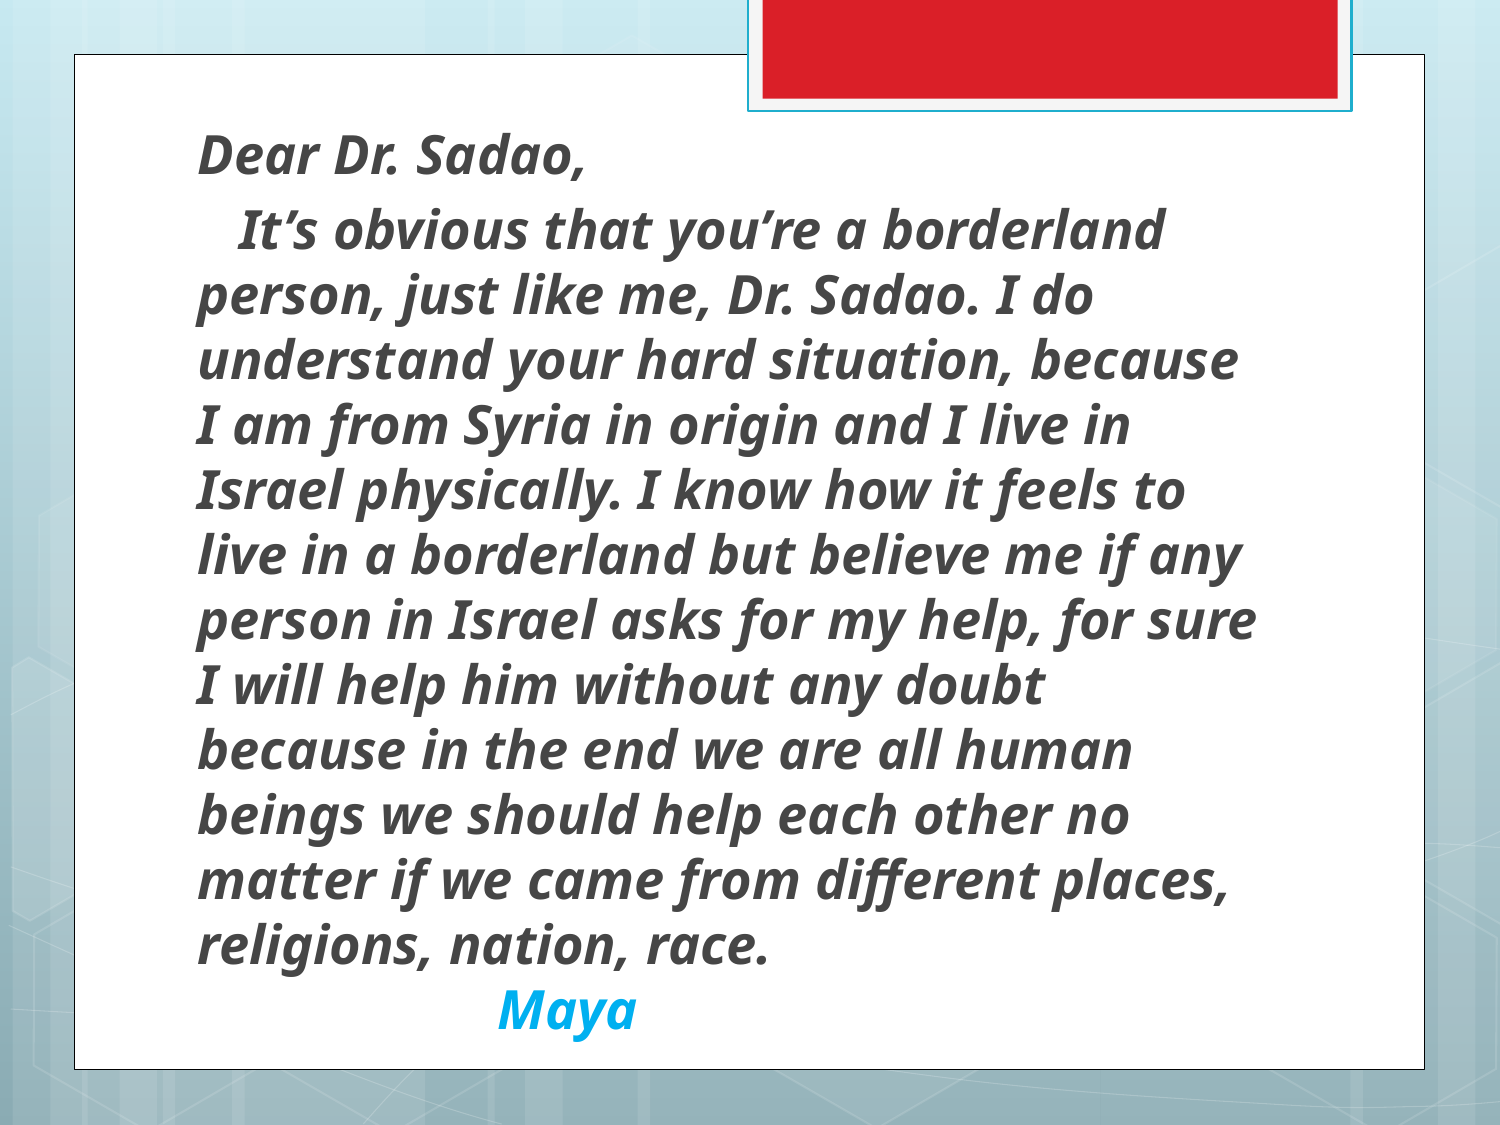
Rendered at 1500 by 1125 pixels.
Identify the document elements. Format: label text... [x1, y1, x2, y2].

list Dear Dr. Sadao, It’s obvious that you’re a borderland person, just like me, Dr. Sadao. I do understand your hard situation, because I am from Syria in origin and I live in Israel physically. I know how it feels to live in a borderland but believe me if any person in Israel asks for my help, for sure I will help him without any doubt because in the end we are all human beings we should help each other no matter if we came from different places, religions, nation, race. Maya [171, 112, 1283, 988]
